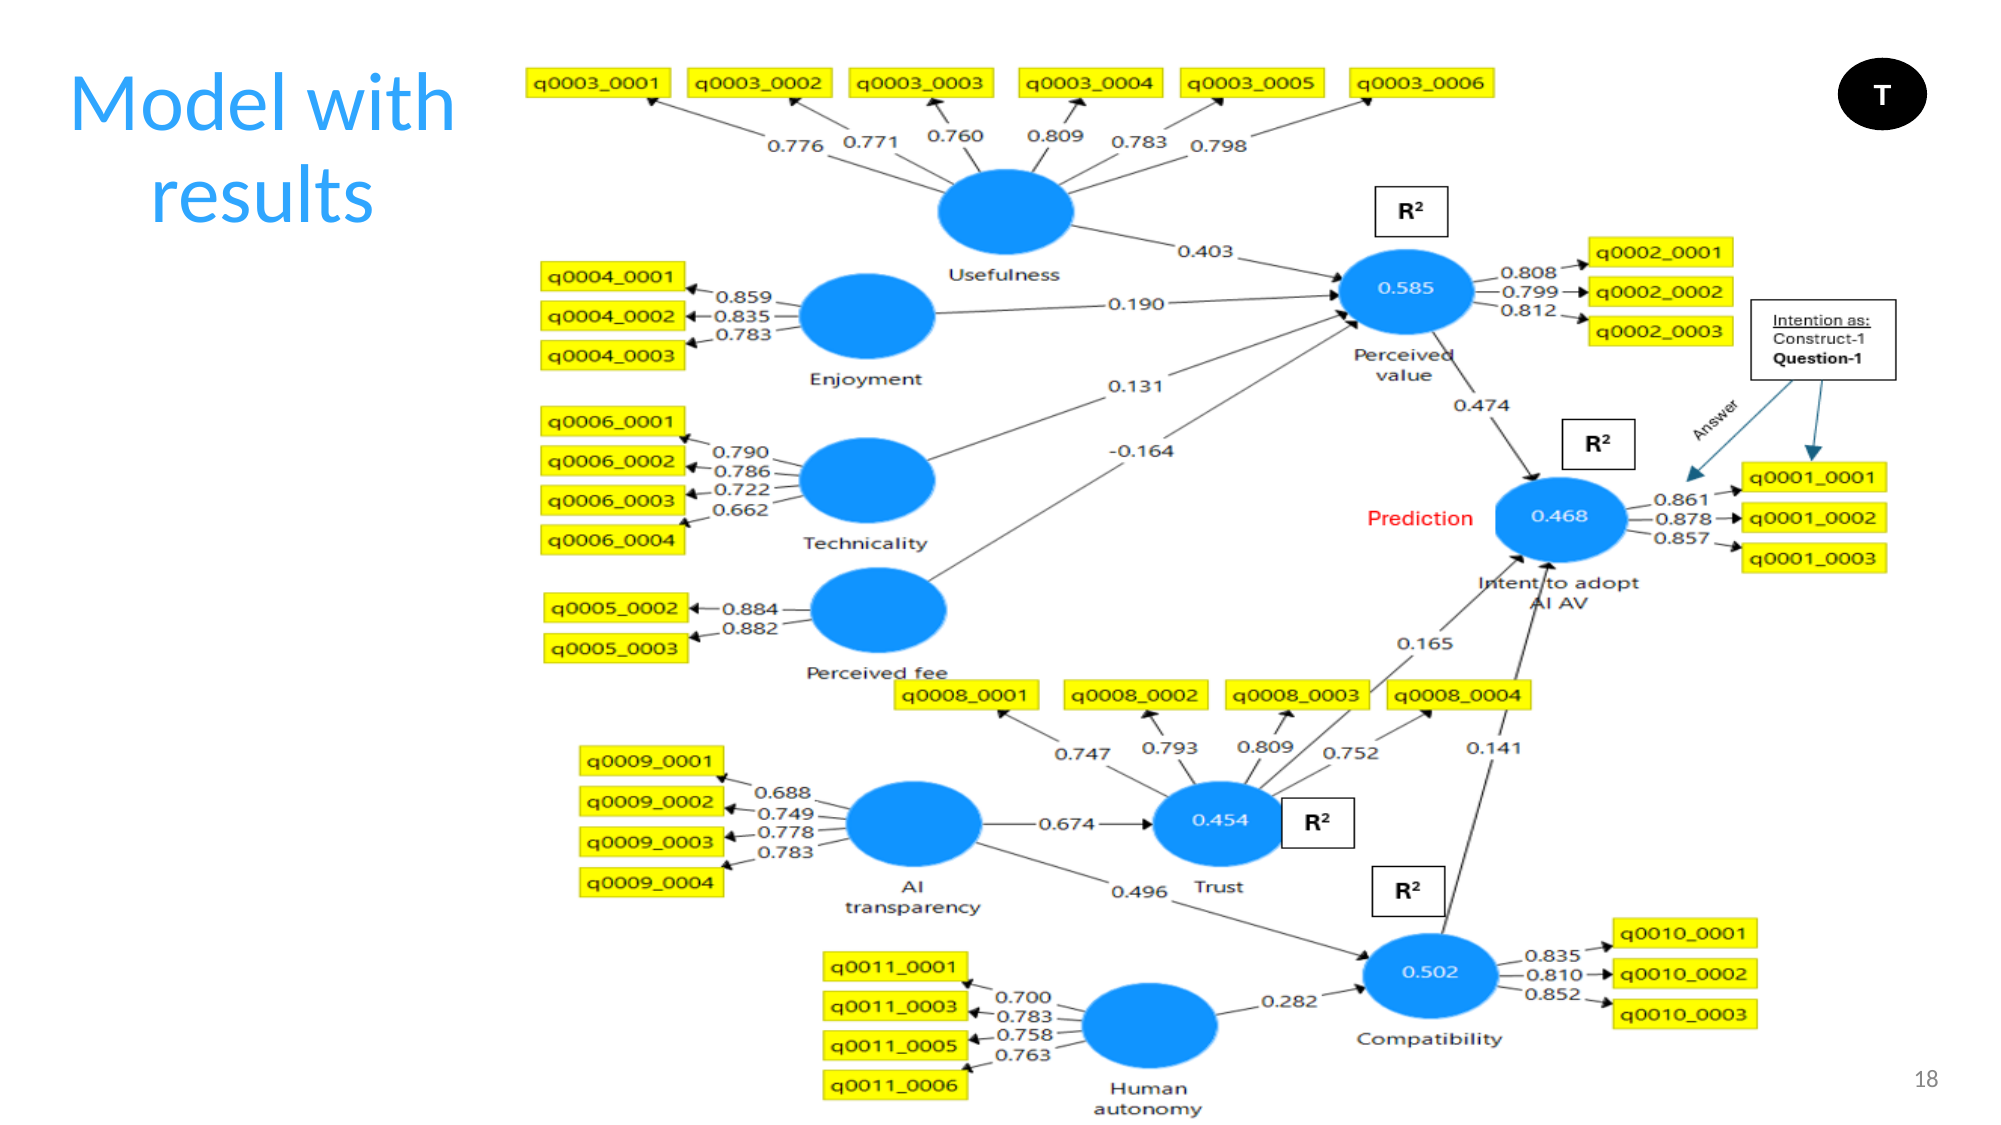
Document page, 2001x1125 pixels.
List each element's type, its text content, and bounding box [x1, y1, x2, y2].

slide_number 18 [1913, 1047, 1955, 1108]
text_box T [1913, 70, 1925, 118]
title Model with results [20, 37, 507, 255]
picture [521, 60, 1910, 1125]
